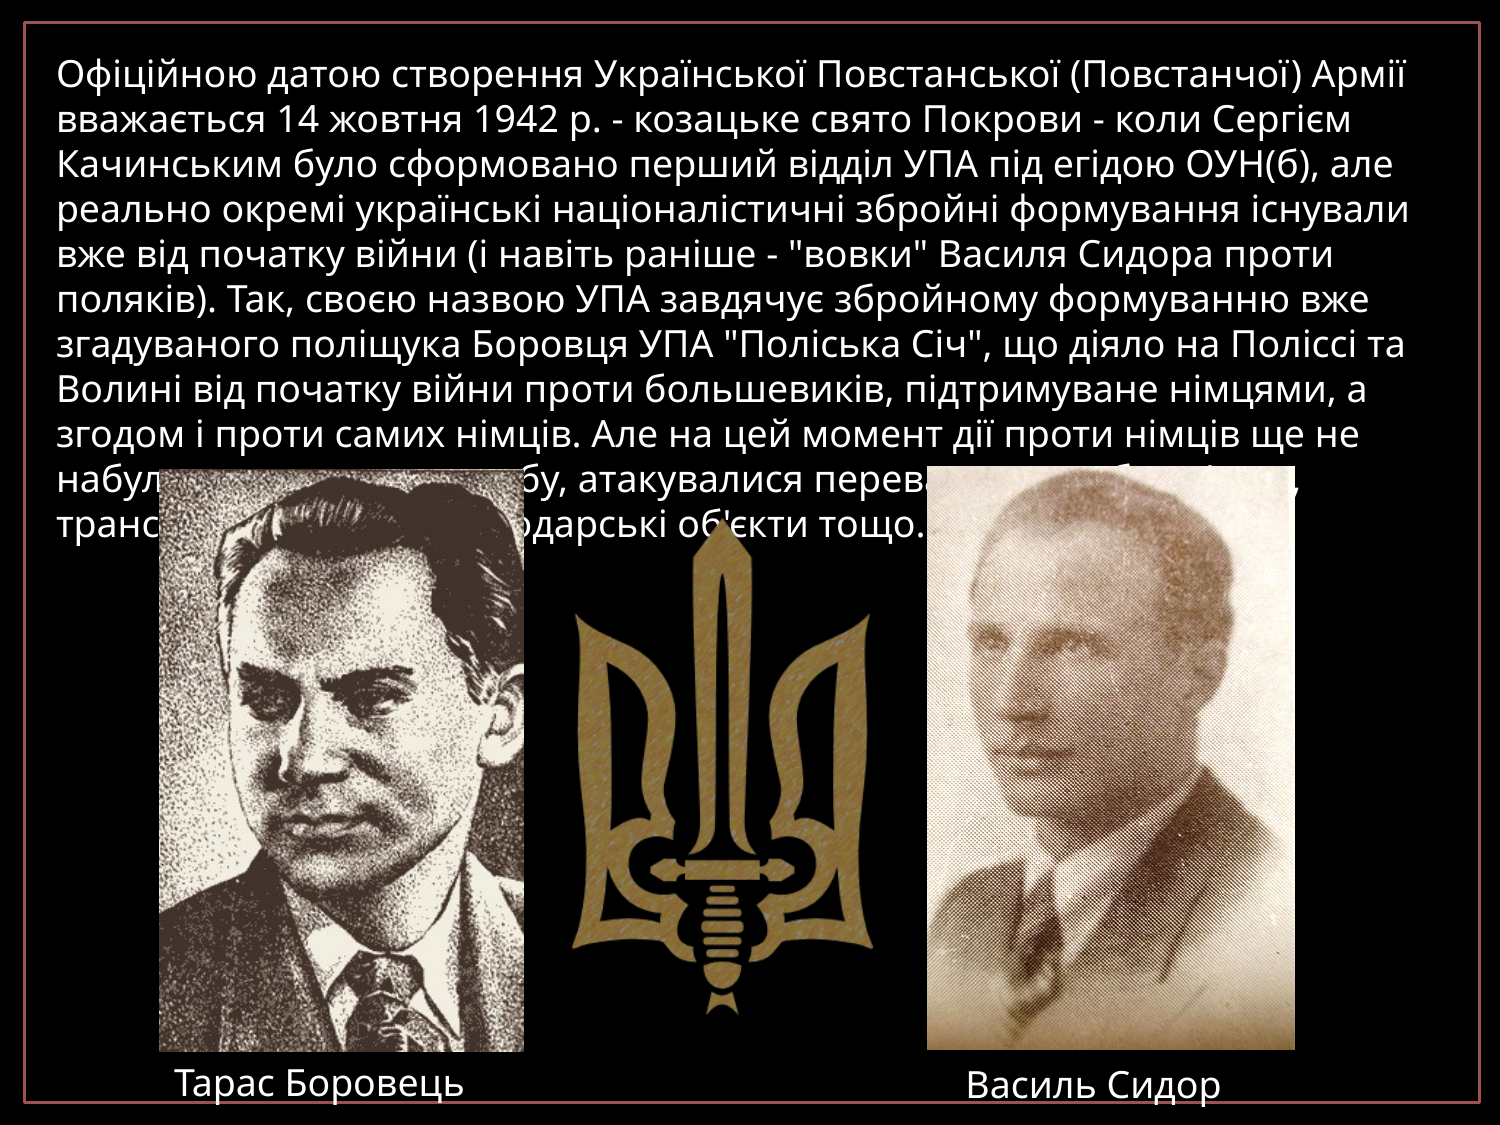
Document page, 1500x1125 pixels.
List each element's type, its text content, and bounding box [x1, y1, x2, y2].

text_box Офіційною датою створення Української Повстанської (Повстанчої) Армії вважається 14 жовтня 1942 р. - козацьке свято Покрови - коли Сергієм Качинським було сформовано перший відділ УПА під егідою ОУН(б), але реально окремі українські націоналістичні збройні формування існували вже від початку війни (і навіть раніше - "вовки" Василя Сидора проти поляків). Так, своєю назвою УПА завдячує збройному формуванню вже згадуваного поліщука Боровця УПА "Поліська Січ", що діяло на Поліссі та Волині від початку війни проти большевиків, підтримуване німцями, а згодом і проти самих німців. Але на цей момент дії проти німців ще не набули значного масштабу, атакувалися переважно засоби зв'язку, транспортні шляхи, господарські об'єкти тощо. [41, 42, 1471, 553]
text_box Василь Сидор [950, 1053, 1319, 1114]
text_box Тарас Боровець [159, 1063, 502, 1112]
picture [159, 468, 524, 1053]
picture [572, 518, 873, 1016]
picture [926, 466, 1295, 1050]
